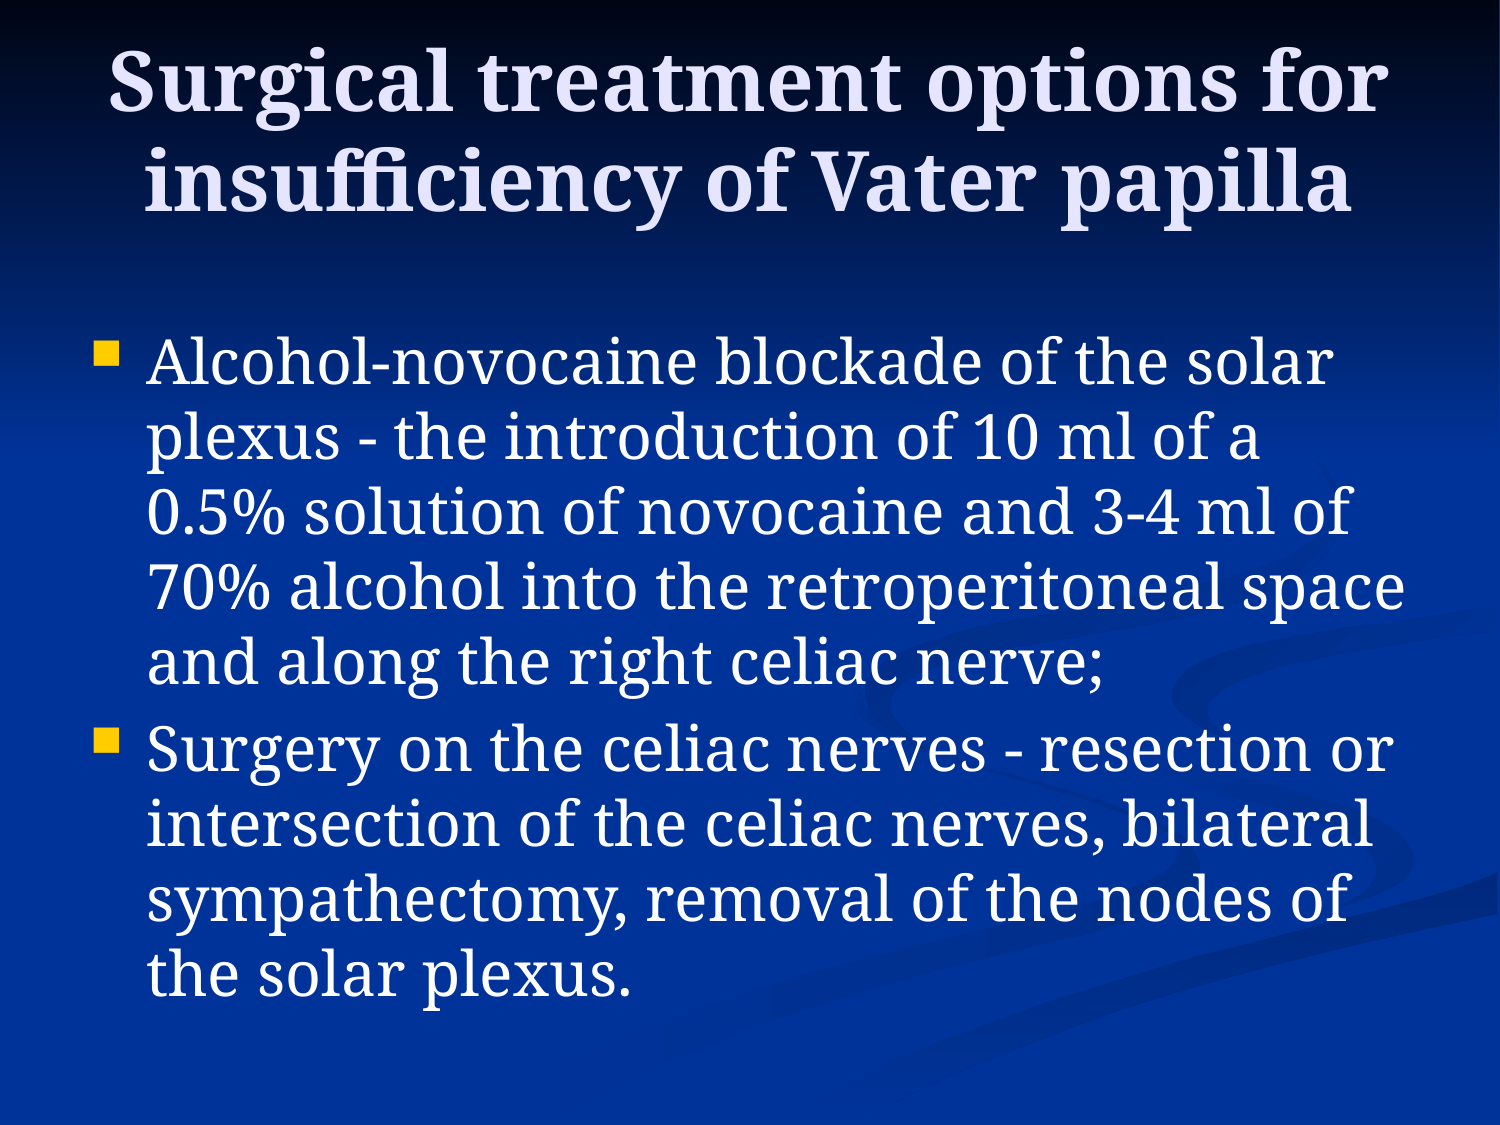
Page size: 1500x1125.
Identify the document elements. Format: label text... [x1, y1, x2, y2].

list Alcohol-novocaine blockade of the solar plexus - the introduction of 10 ml of a 0.5% solution of novocaine and 3-4 ml of 70% alcohol into the retroperitoneal space and along the right celiac nerve; Surgery on the celiac nerves - resection or intersection of the celiac nerves, bilateral sympathectomy, removal of the nodes of the solar plexus. [74, 314, 1426, 1083]
title Surgical treatment options for insufficiency of Vater papilla [74, 42, 1426, 303]
